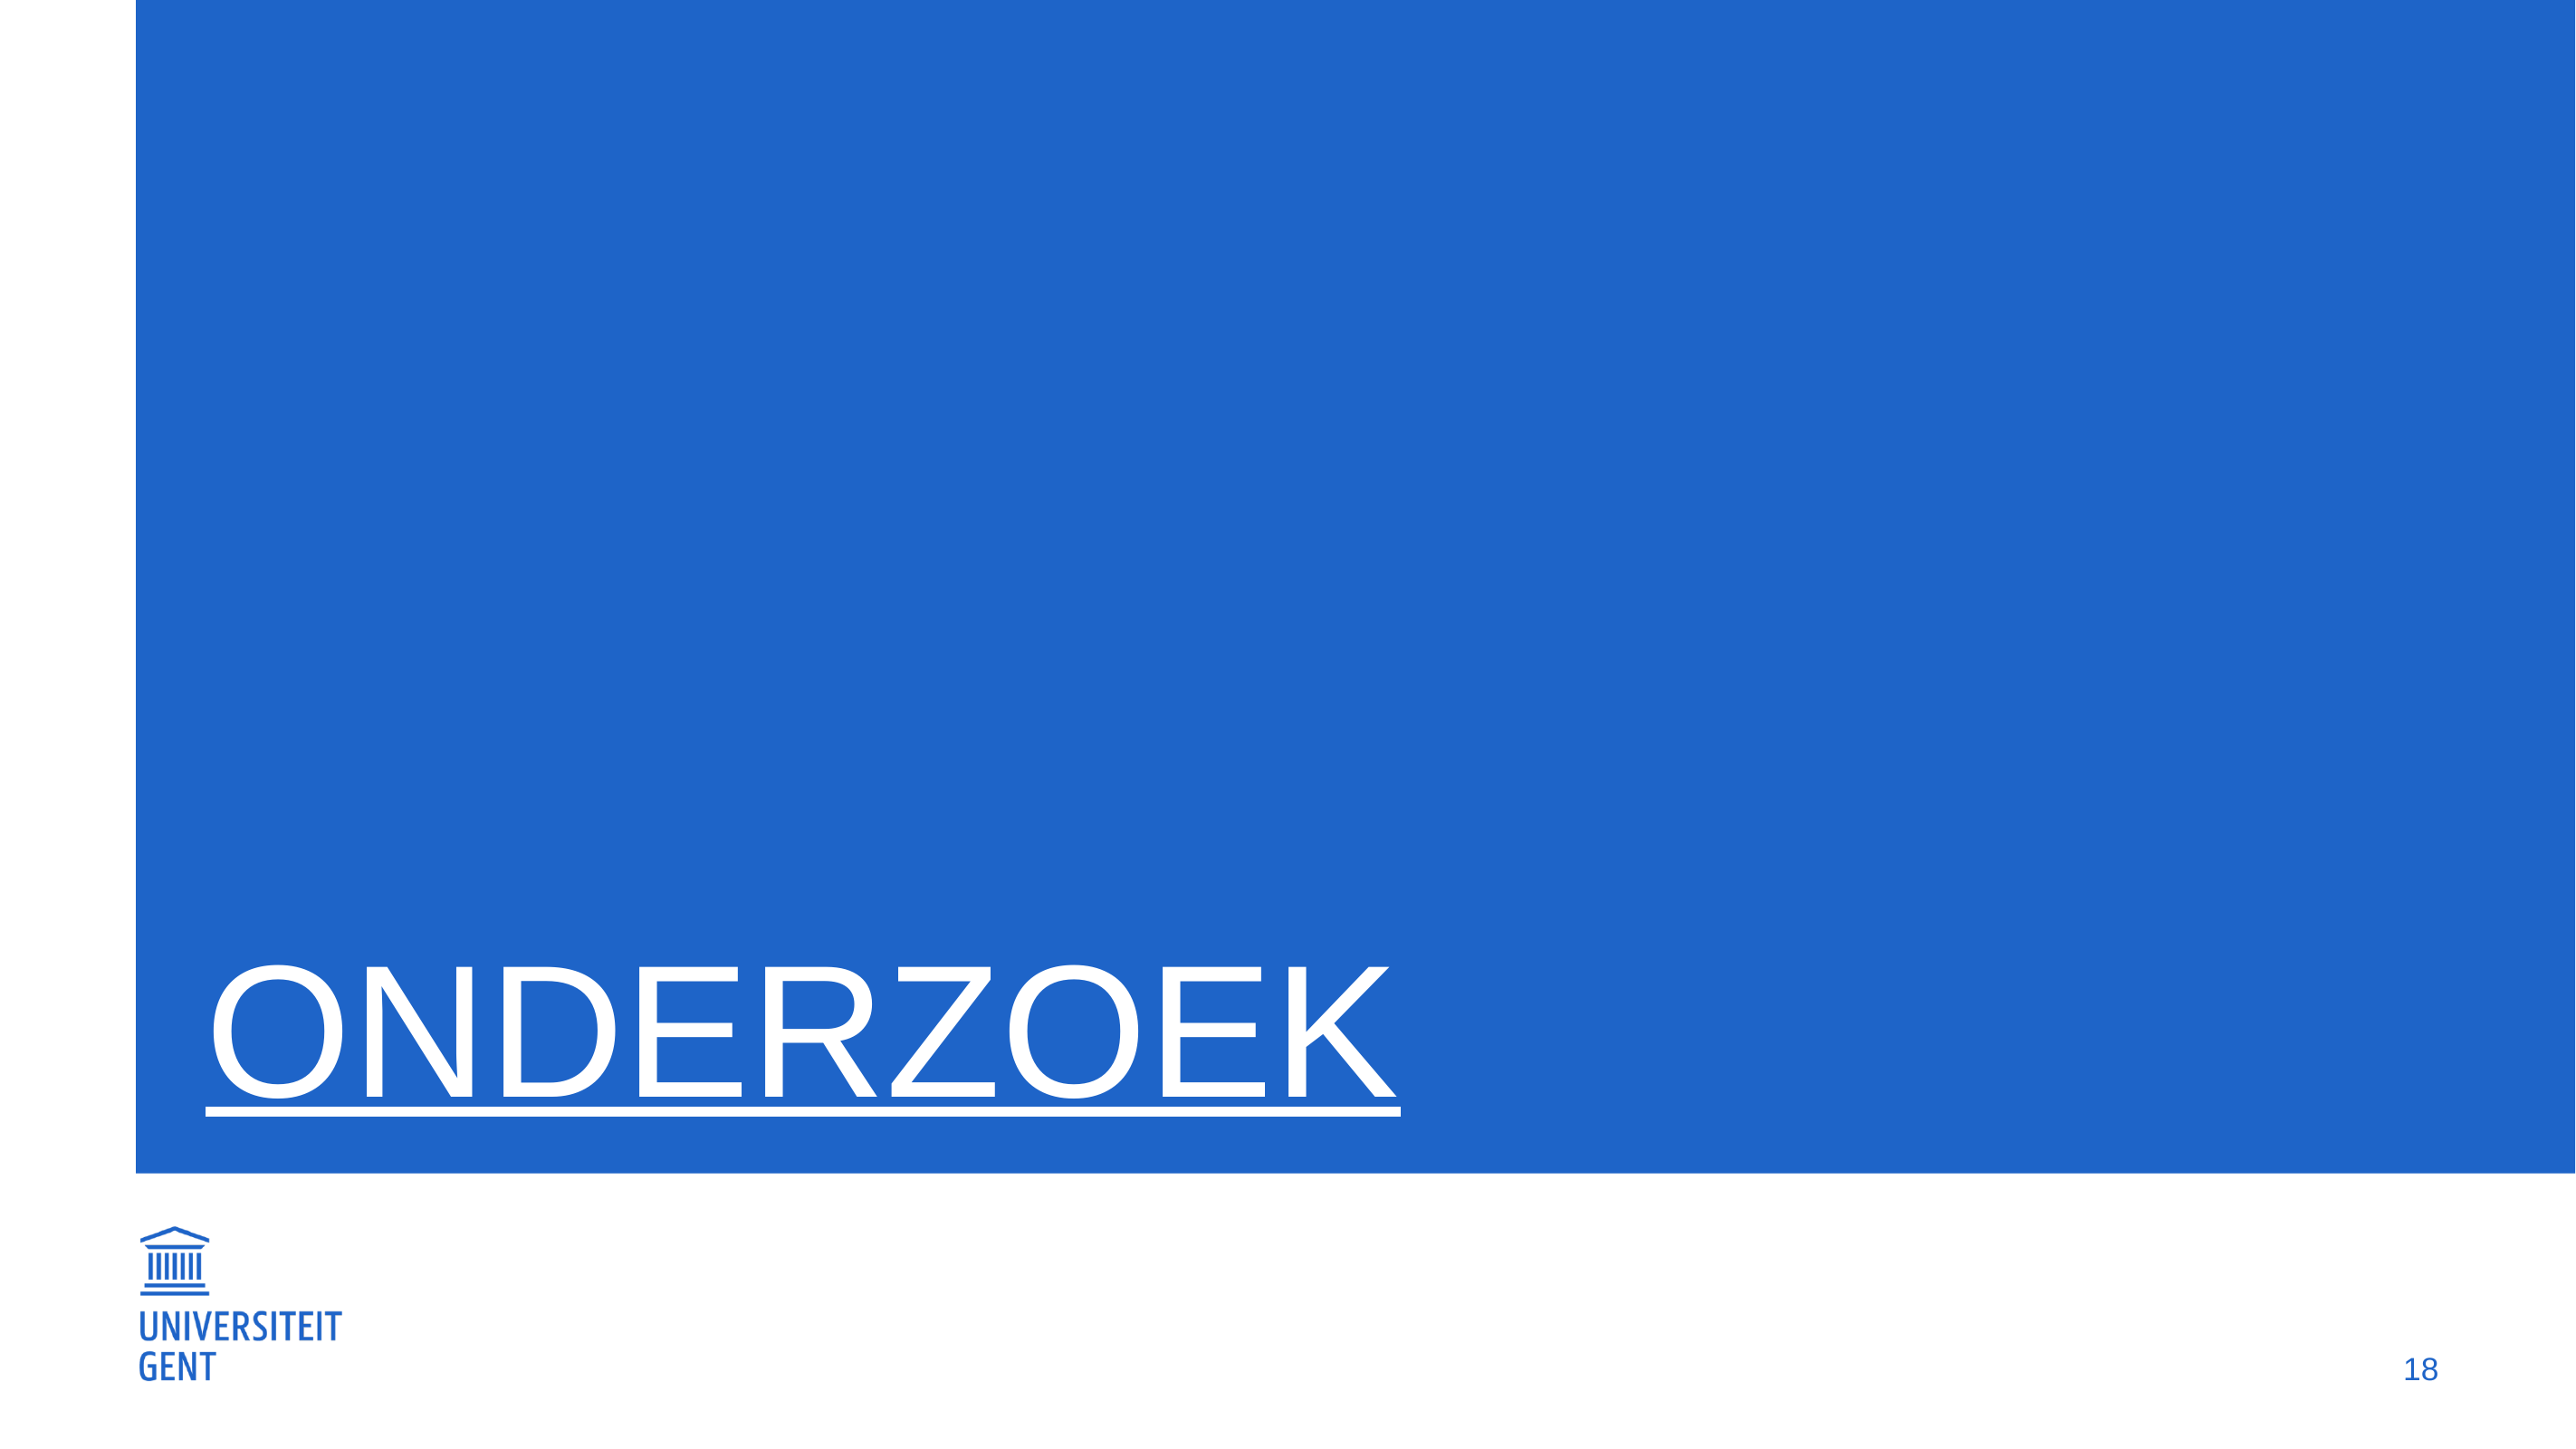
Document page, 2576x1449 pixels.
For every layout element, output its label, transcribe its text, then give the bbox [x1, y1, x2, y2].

title ONDERZOEK [191, 482, 2447, 1142]
picture [72, 1174, 415, 1449]
slide_number 18 [2315, 1329, 2453, 1407]
